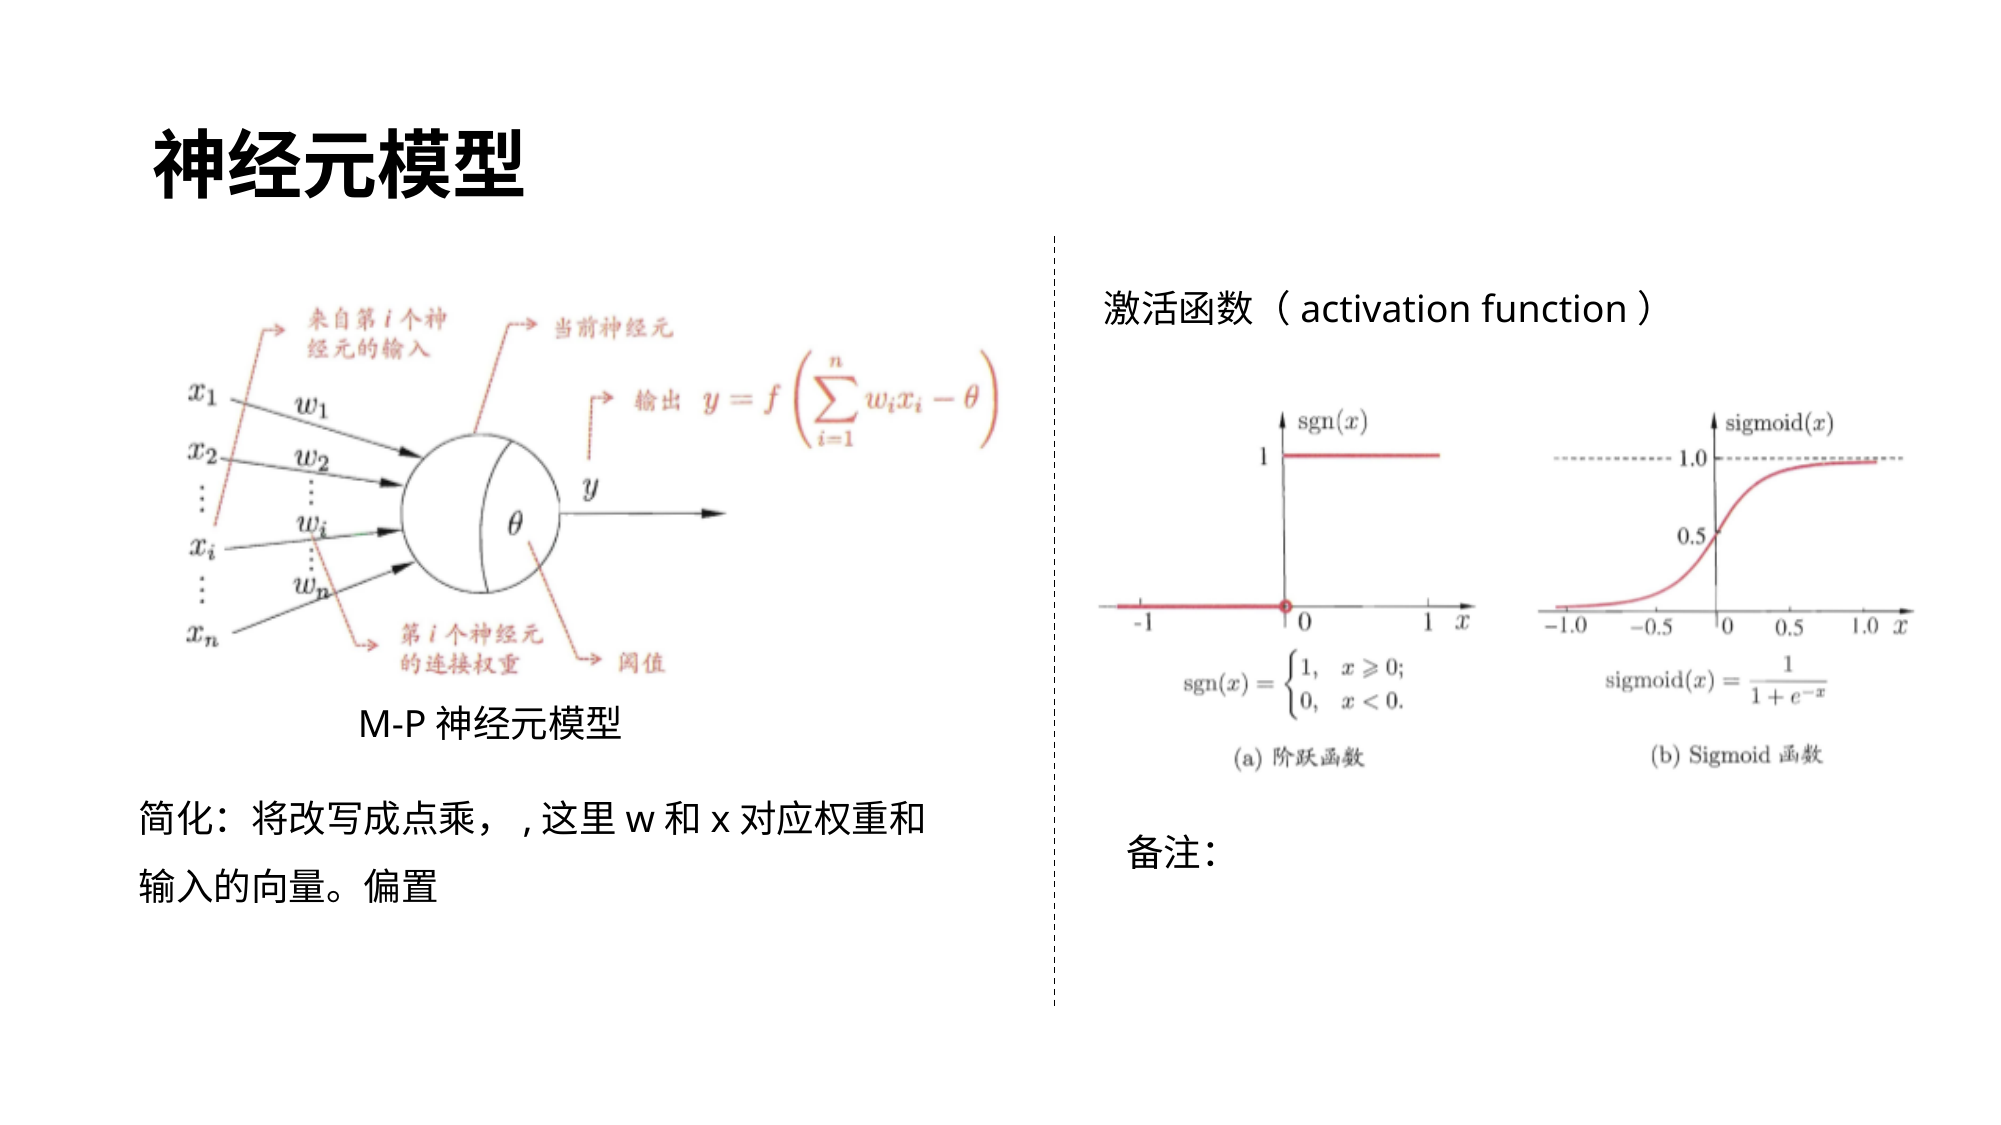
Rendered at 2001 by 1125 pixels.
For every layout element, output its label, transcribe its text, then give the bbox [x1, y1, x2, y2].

picture [1088, 391, 1495, 788]
picture [1529, 391, 1944, 784]
text_box M-P神经元模型 [343, 702, 638, 753]
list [155, 277, 1040, 702]
text_box 激活函数（activation function） [1089, 277, 1690, 337]
title 神经元模型 [137, 59, 1863, 278]
